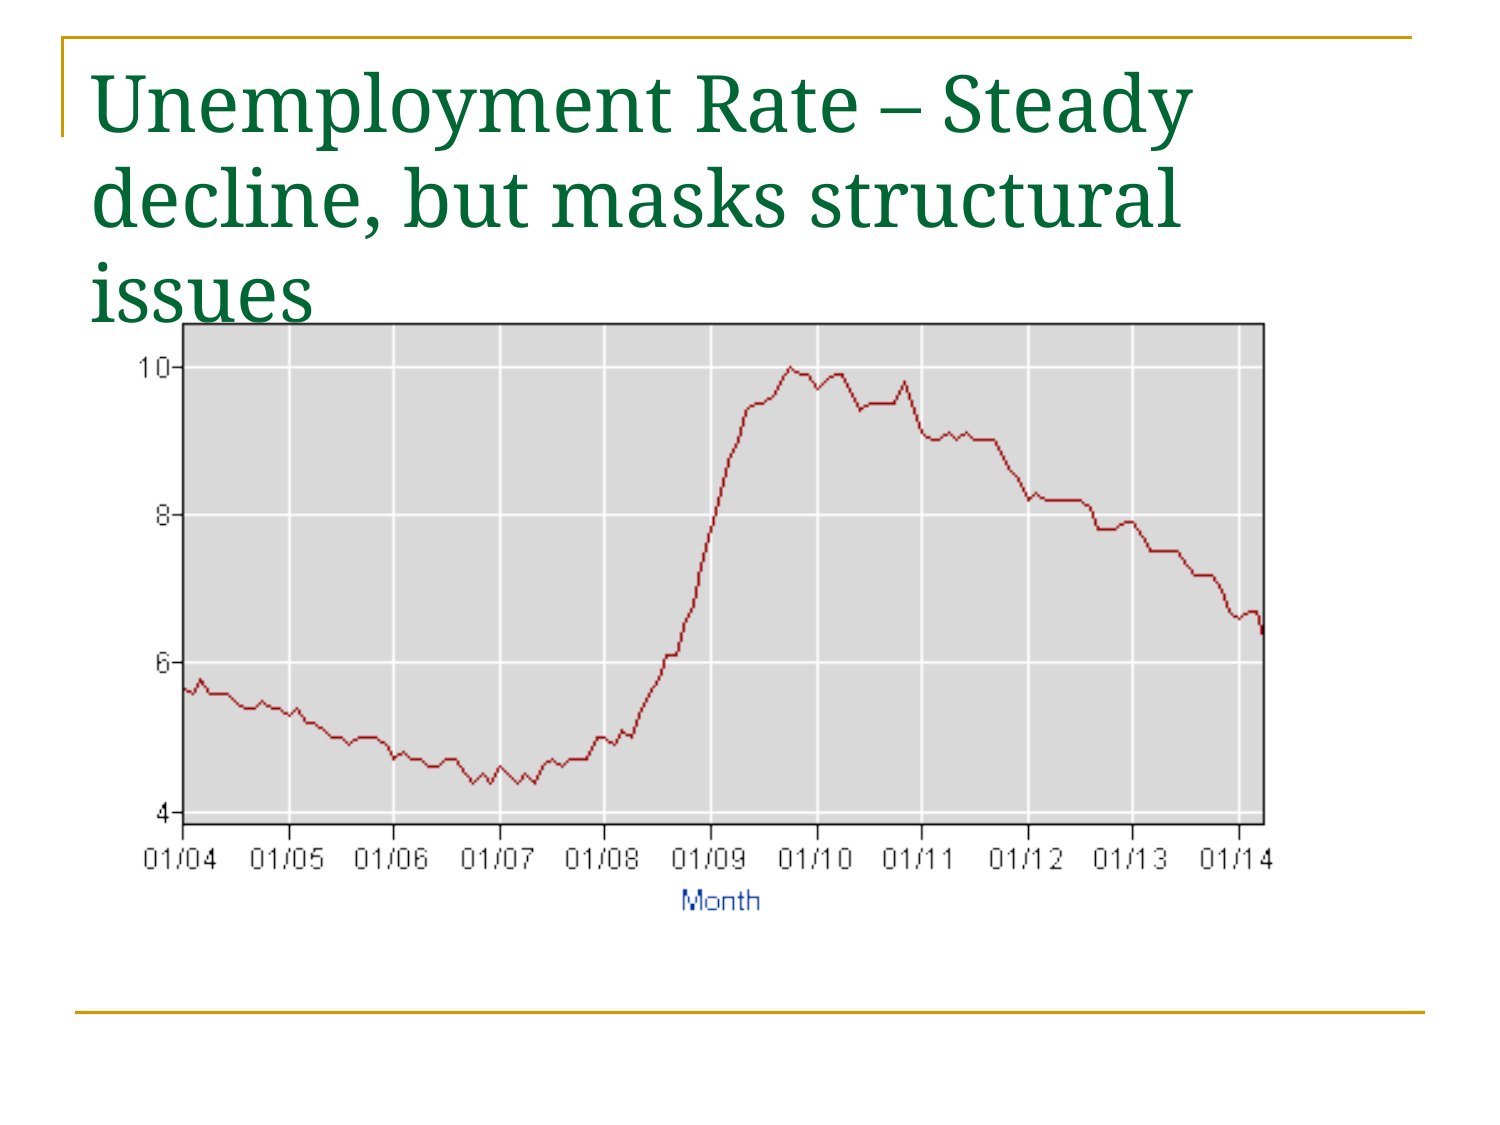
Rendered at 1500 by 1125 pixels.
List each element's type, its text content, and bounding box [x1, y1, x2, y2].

picture [0, 299, 1401, 1026]
title Unemployment Rate – Steady decline, but masks structural issues [74, 45, 1426, 233]
